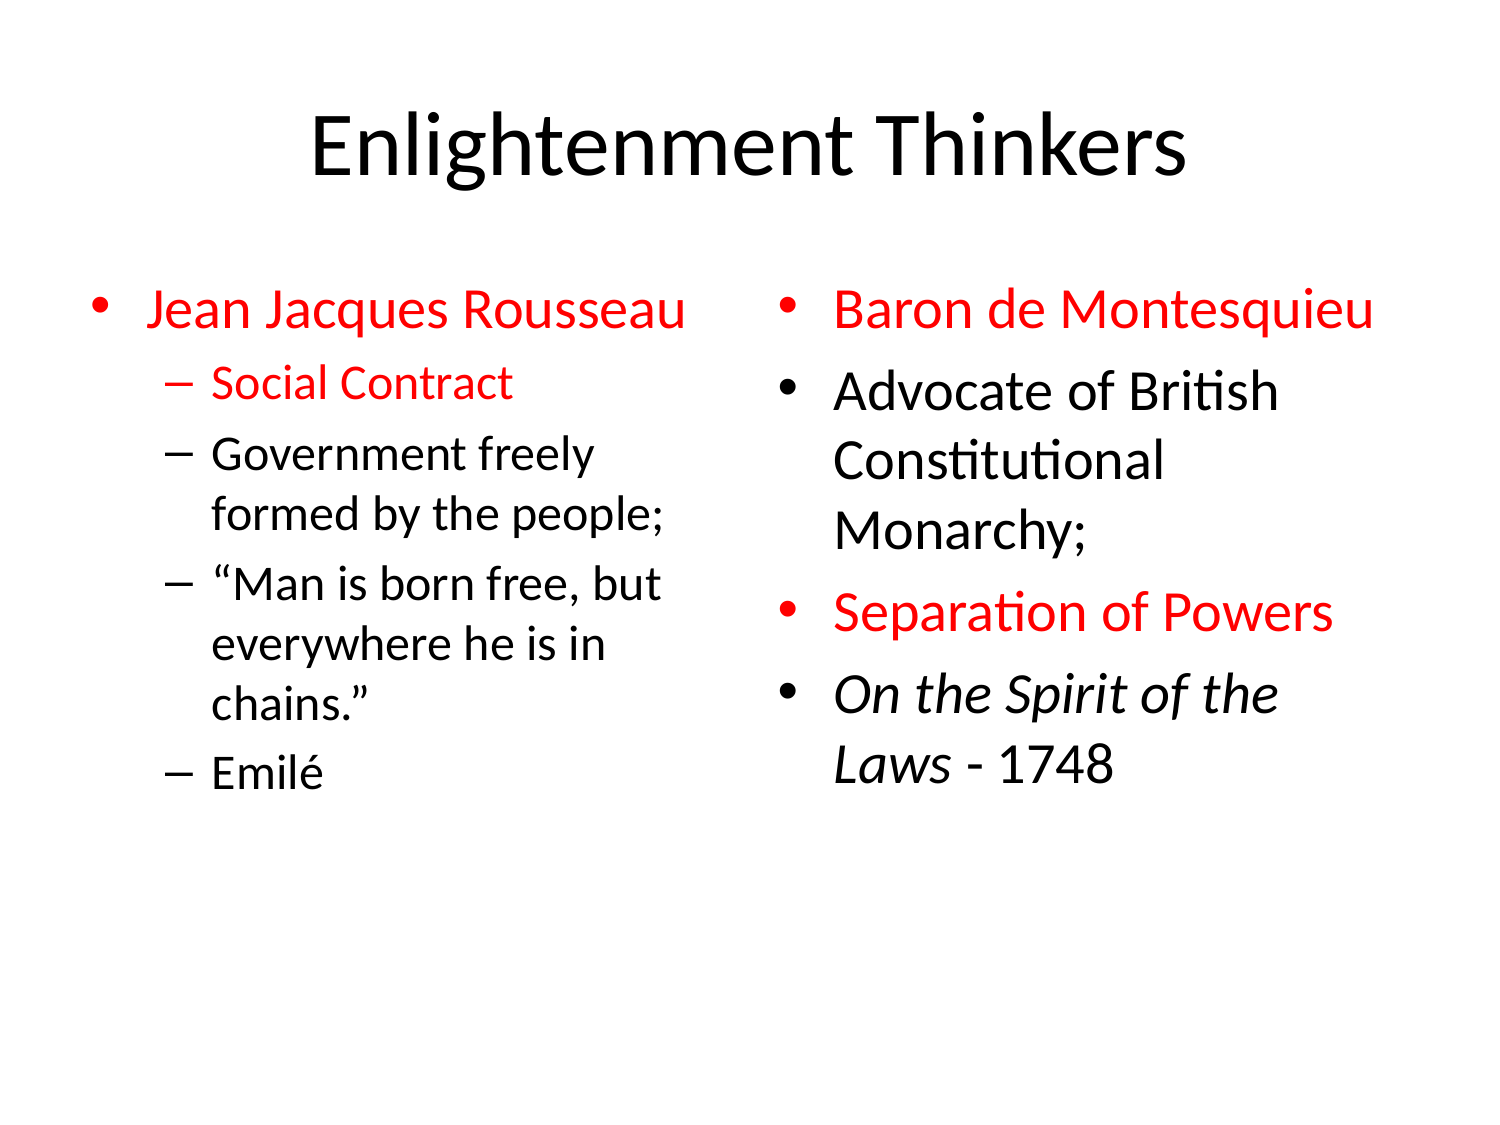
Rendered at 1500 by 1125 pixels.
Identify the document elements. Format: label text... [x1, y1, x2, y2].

list Jean Jacques Rousseau Social Contract Government freely formed by the people; “Man is born free, but everywhere he is in chains.” Emilé [75, 262, 738, 1005]
title Enlightenment Thinkers [75, 45, 1425, 233]
list Baron de Montesquieu Advocate of British Constitutional Monarchy; Separation of Powers On the Spirit of the Laws - 1748 [762, 262, 1425, 1005]
